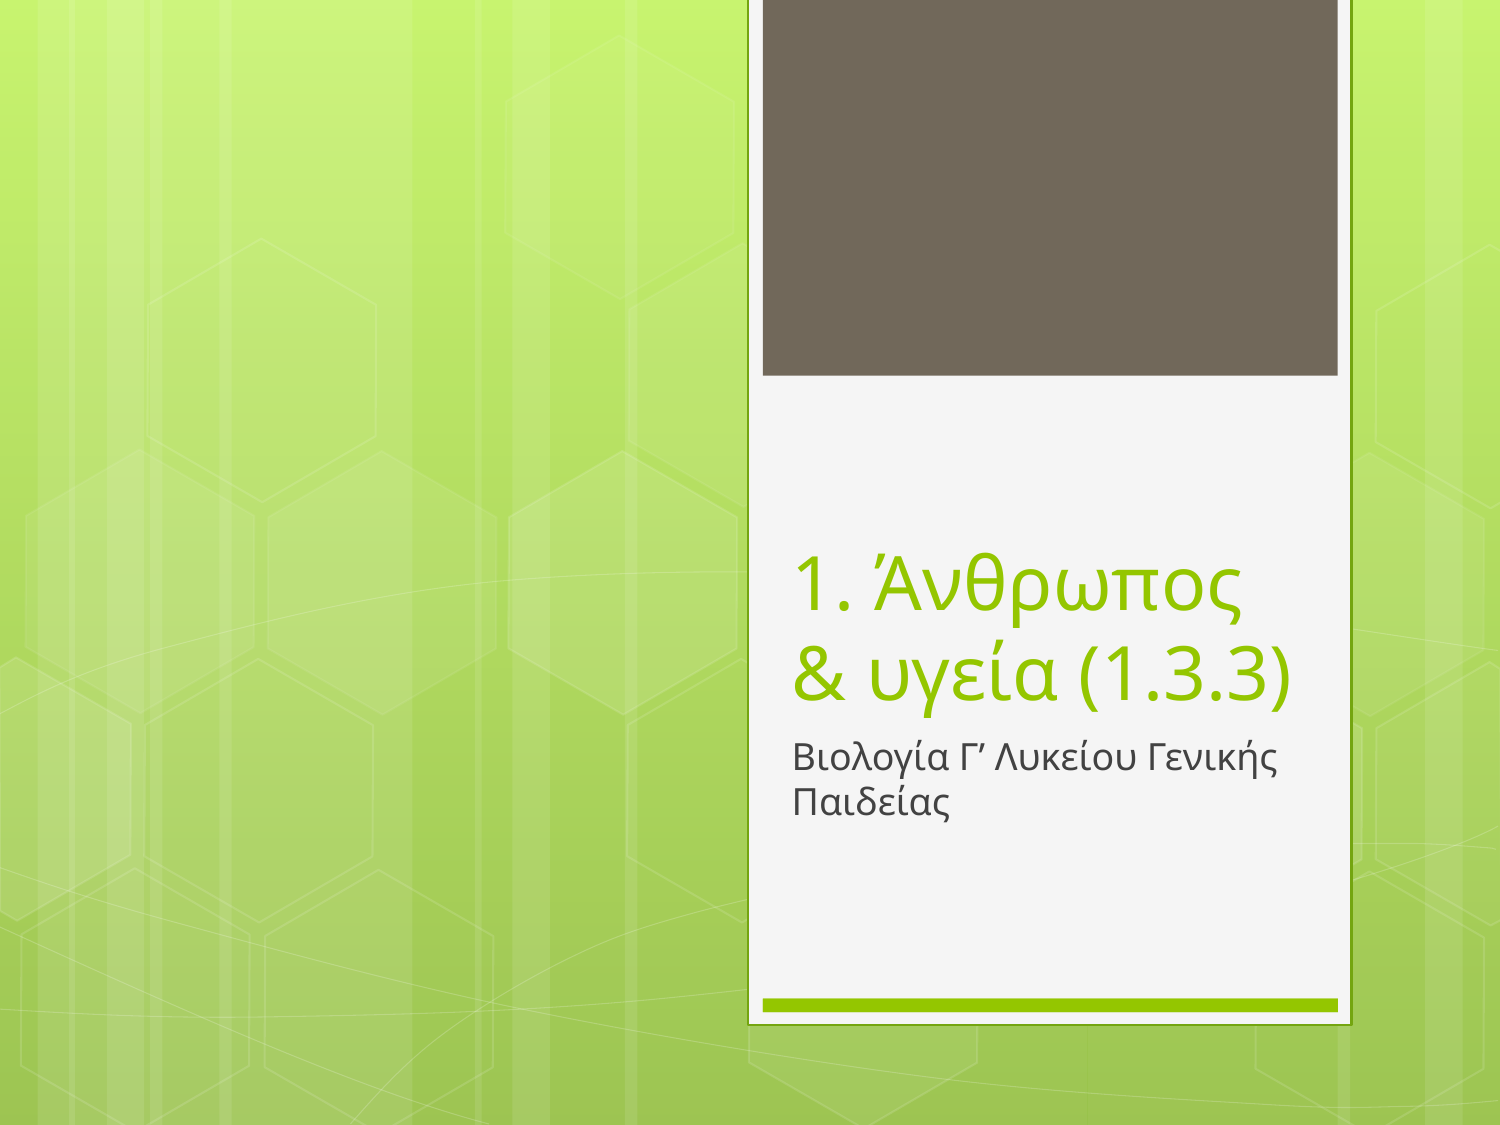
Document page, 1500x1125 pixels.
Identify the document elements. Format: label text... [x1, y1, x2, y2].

title 1. Άνθρωπος & υγεία (1.3.3) [776, 444, 1321, 724]
subtitle Βιολογία Γ’ Λυκείου Γενικής Παιδείας [776, 725, 1320, 932]
